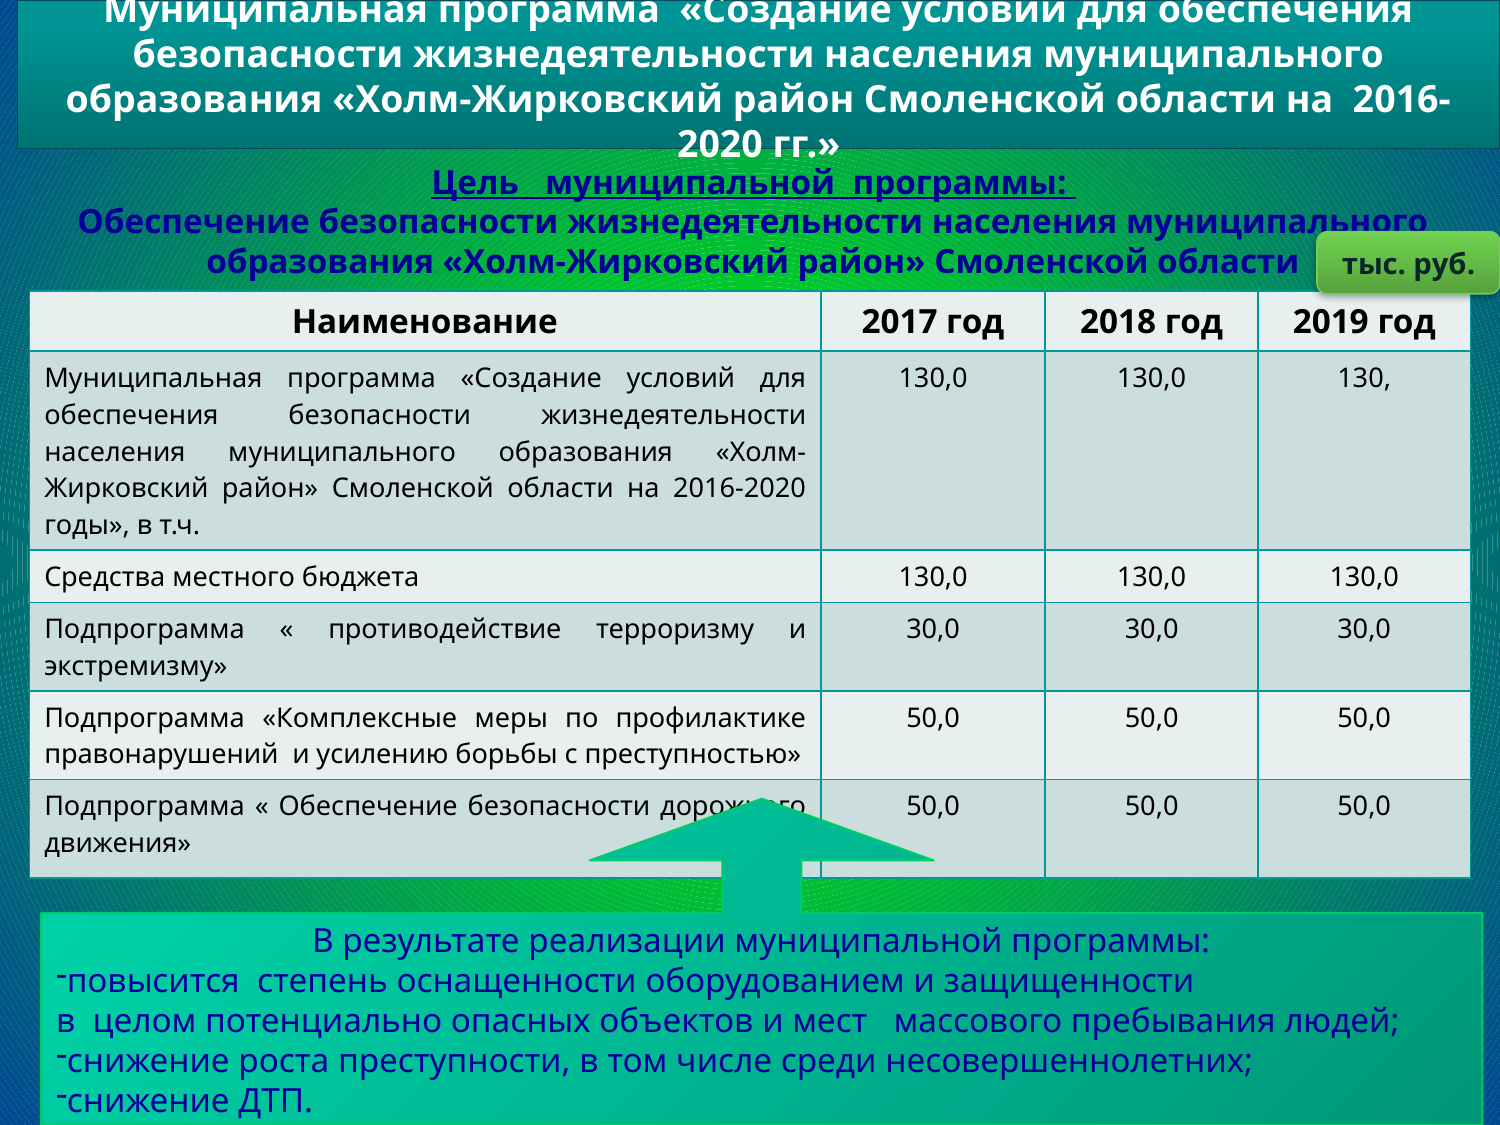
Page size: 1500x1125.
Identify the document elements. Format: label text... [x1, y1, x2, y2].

table_cell 50,0 [822, 780, 1044, 877]
table_cell Подпрограмма « Обеспечение безопасности дорожного движения» [30, 780, 820, 877]
table_cell 130, [1259, 352, 1470, 549]
chart [744, 149, 760, 157]
table_cell 130,0 [822, 551, 1044, 602]
table_cell 30,0 [1259, 603, 1470, 690]
table_cell 130,0 [1046, 352, 1257, 549]
table_cell Подпрограмма «Комплексные меры по профилактике правонарушений и усилению борьбы с преступностью» [30, 692, 820, 779]
chart [679, 149, 697, 157]
chart [701, 149, 717, 157]
title Муниципальная программа «Создание условий для обеспечения безопасности жизнедеятельности населения муниципального образования «Холм-Жирковский район Смоленской области на 2016-2020 гг.» [17, 0, 1500, 149]
text_box В результате реализации муниципальной программы: повысится степень оснащенности оборудованием и защищенности в целом потенциально опасных объектов и мест массового пребывания людей; снижение роста преступности, в том числе среди несовершеннолетних; снижение ДТП. [39, 796, 1485, 1125]
table_cell 130,0 [1046, 551, 1257, 602]
table_header Наименование [30, 292, 820, 350]
table_header 2018 год [1046, 292, 1257, 350]
table_cell Средства местного бюджета [30, 551, 820, 602]
list Цель муниципальной программы: Обеспечение безопасности жизнедеятельности населения муниципального образования «Холм-Жирковский район» Смоленской области [29, 160, 1471, 290]
table_cell Муниципальная программа «Создание условий для обеспечения безопасности жизнедеятельности населения муниципального образования «Холм-Жирковский район» Смоленской области на 2016-2020 годы», в т.ч. [30, 352, 820, 549]
table_header 2019 год [1259, 292, 1470, 350]
table_cell 130,0 [822, 352, 1044, 549]
table_header 2017 год [822, 292, 1044, 350]
table_cell 50,0 [1259, 692, 1470, 779]
table_cell 50,0 [1046, 780, 1257, 877]
table_cell 50,0 [1259, 780, 1470, 877]
chart [722, 149, 739, 156]
table_cell 130,0 [1259, 551, 1470, 602]
text_box тыс. руб. [1316, 230, 1500, 295]
table_cell 30,0 [1046, 603, 1257, 690]
table_cell 50,0 [1046, 692, 1257, 779]
table_cell Подпрограмма « противодействие терроризму и экстремизму» [30, 603, 820, 690]
table_cell 50,0 [822, 692, 1044, 779]
table_cell 30,0 [822, 603, 1044, 690]
